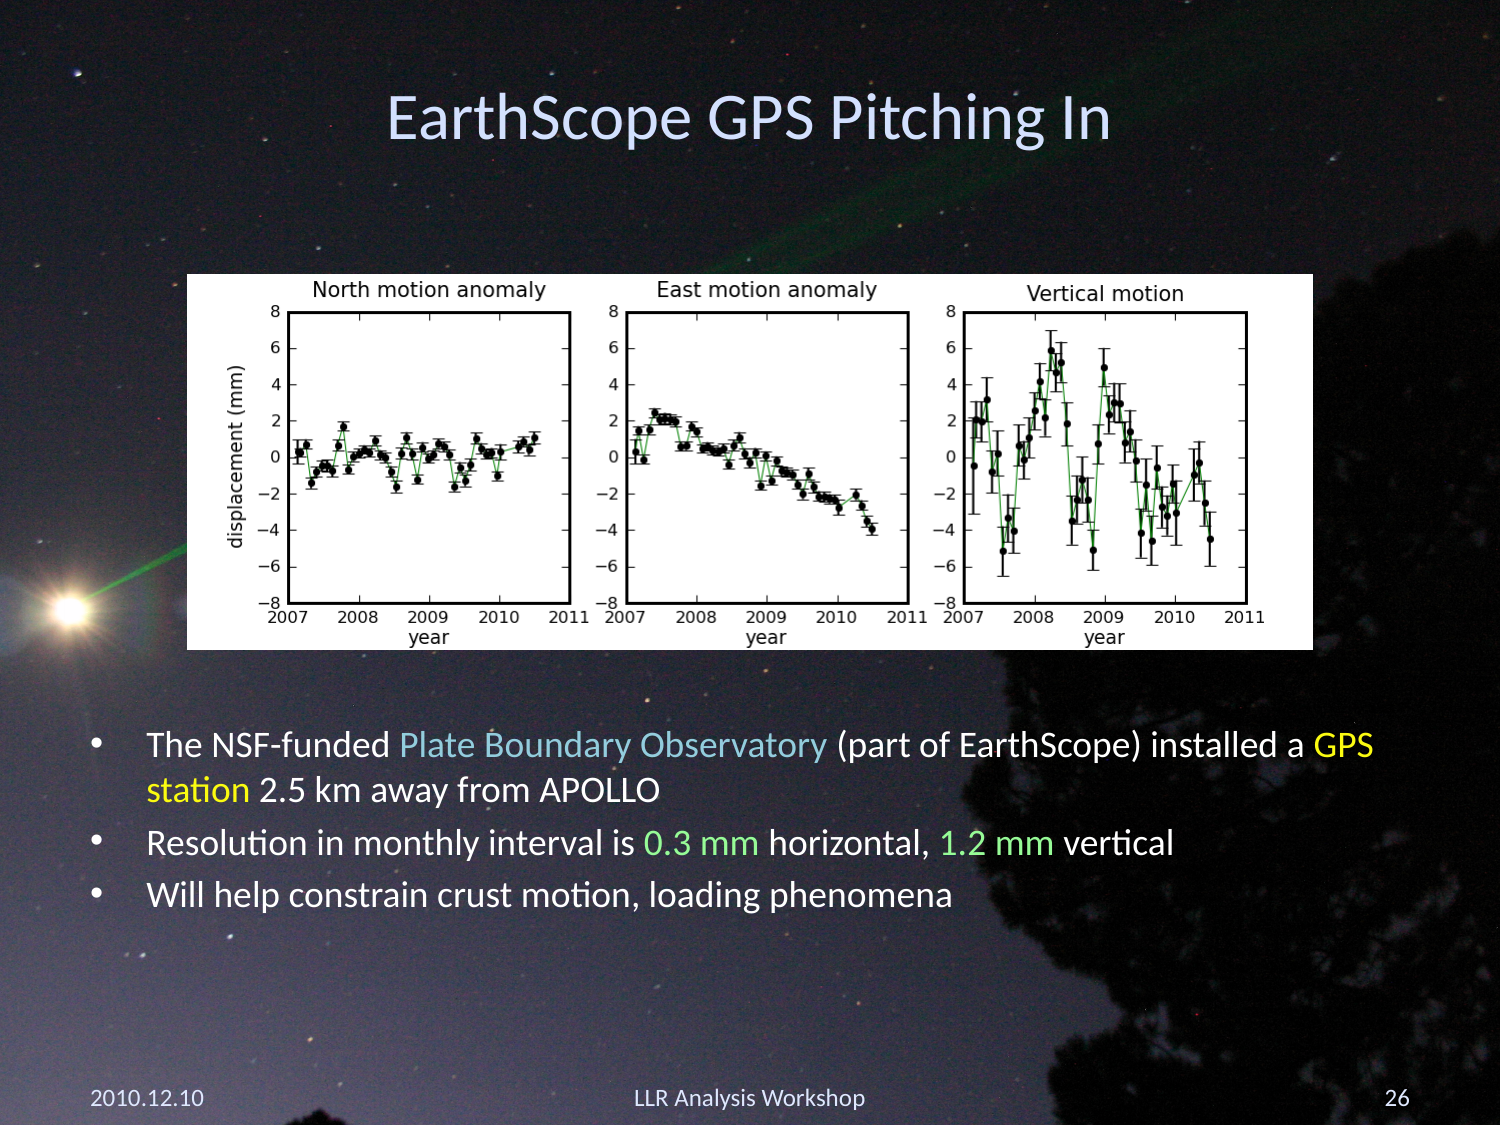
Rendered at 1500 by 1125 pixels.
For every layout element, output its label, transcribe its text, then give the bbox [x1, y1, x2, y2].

footer LLR Analysis Workshop [512, 1066, 988, 1125]
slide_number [75, 1066, 425, 1125]
picture [0, 0, 1500, 1125]
title EarthScope GPS Pitching In [74, 0, 1426, 226]
list The NSF-funded Plate Boundary Observatory (part of EarthScope) installed a GPS station 2.5 km away from APOLLO Resolution in monthly interval is 0.3 mm horizontal, 1.2 mm vertical Will help constrain crust motion, loading phenomena [74, 712, 1426, 1001]
slide_number 26 [1074, 1066, 1425, 1125]
